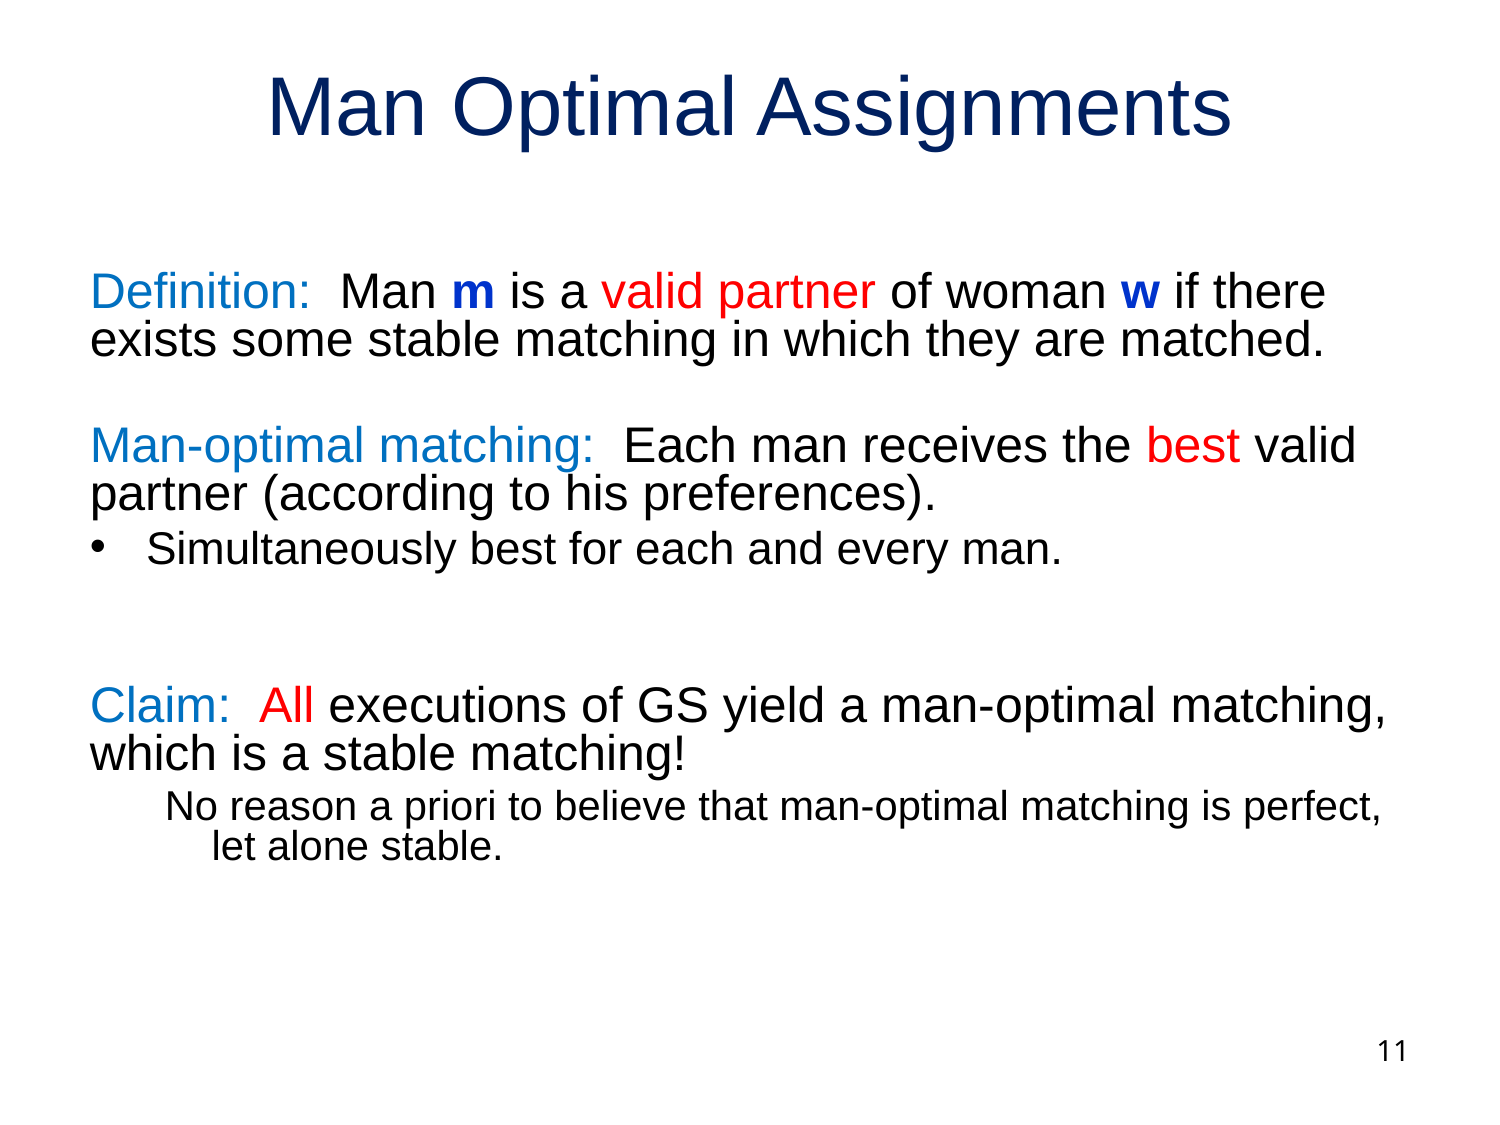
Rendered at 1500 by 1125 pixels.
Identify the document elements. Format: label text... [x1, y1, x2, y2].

title Man Optimal Assignments [75, 45, 1425, 233]
slide_number 11 [1074, 1024, 1425, 1103]
list Definition: Man m is a valid partner of woman w if there exists some stable matching in which they are matched. Man-optimal matching: Each man receives the best valid partner (according to his preferences). Simultaneously best for each and every man. Claim: All executions of GS yield a man-optimal matching, which is a stable matching! No reason a priori to believe that man-optimal matching is perfect, let alone stable. [75, 262, 1425, 1005]
